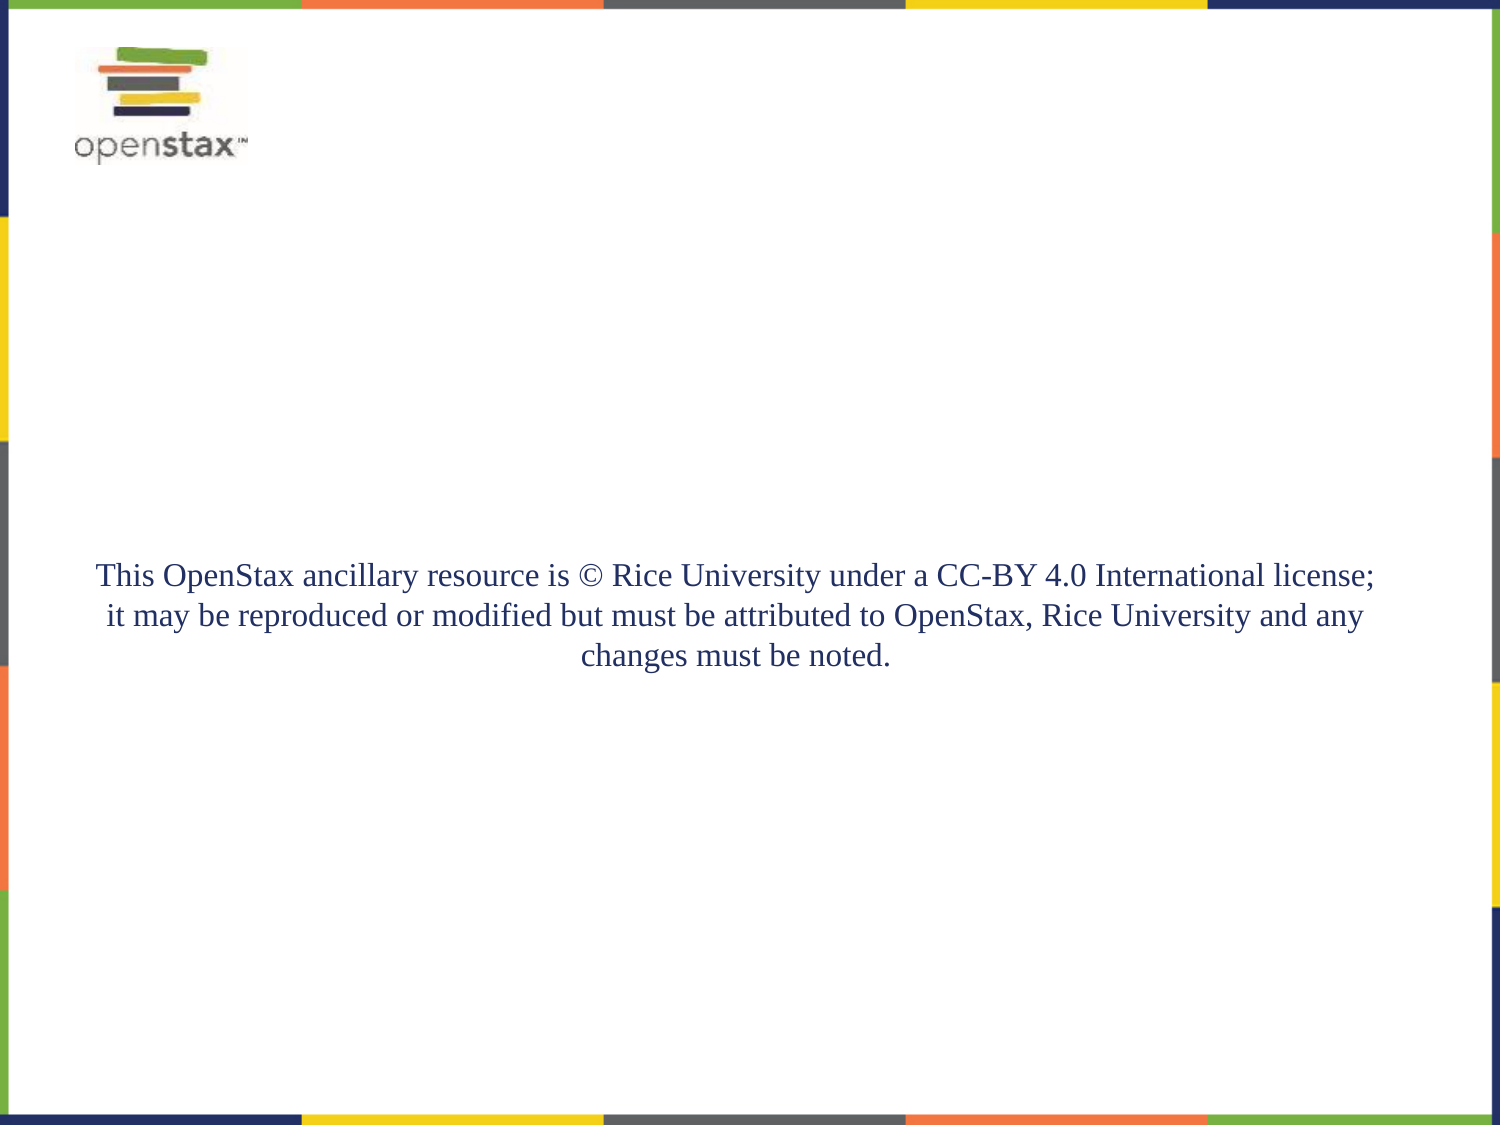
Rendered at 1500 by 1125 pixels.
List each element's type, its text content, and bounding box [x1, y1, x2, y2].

picture [0, 0, 1500, 1125]
list This OpenStax ancillary resource is © Rice University under a CC-BY 4.0 International license; it may be reproduced or modified but must be attributed to OpenStax, Rice University and any changes must be noted. [75, 181, 1398, 1045]
